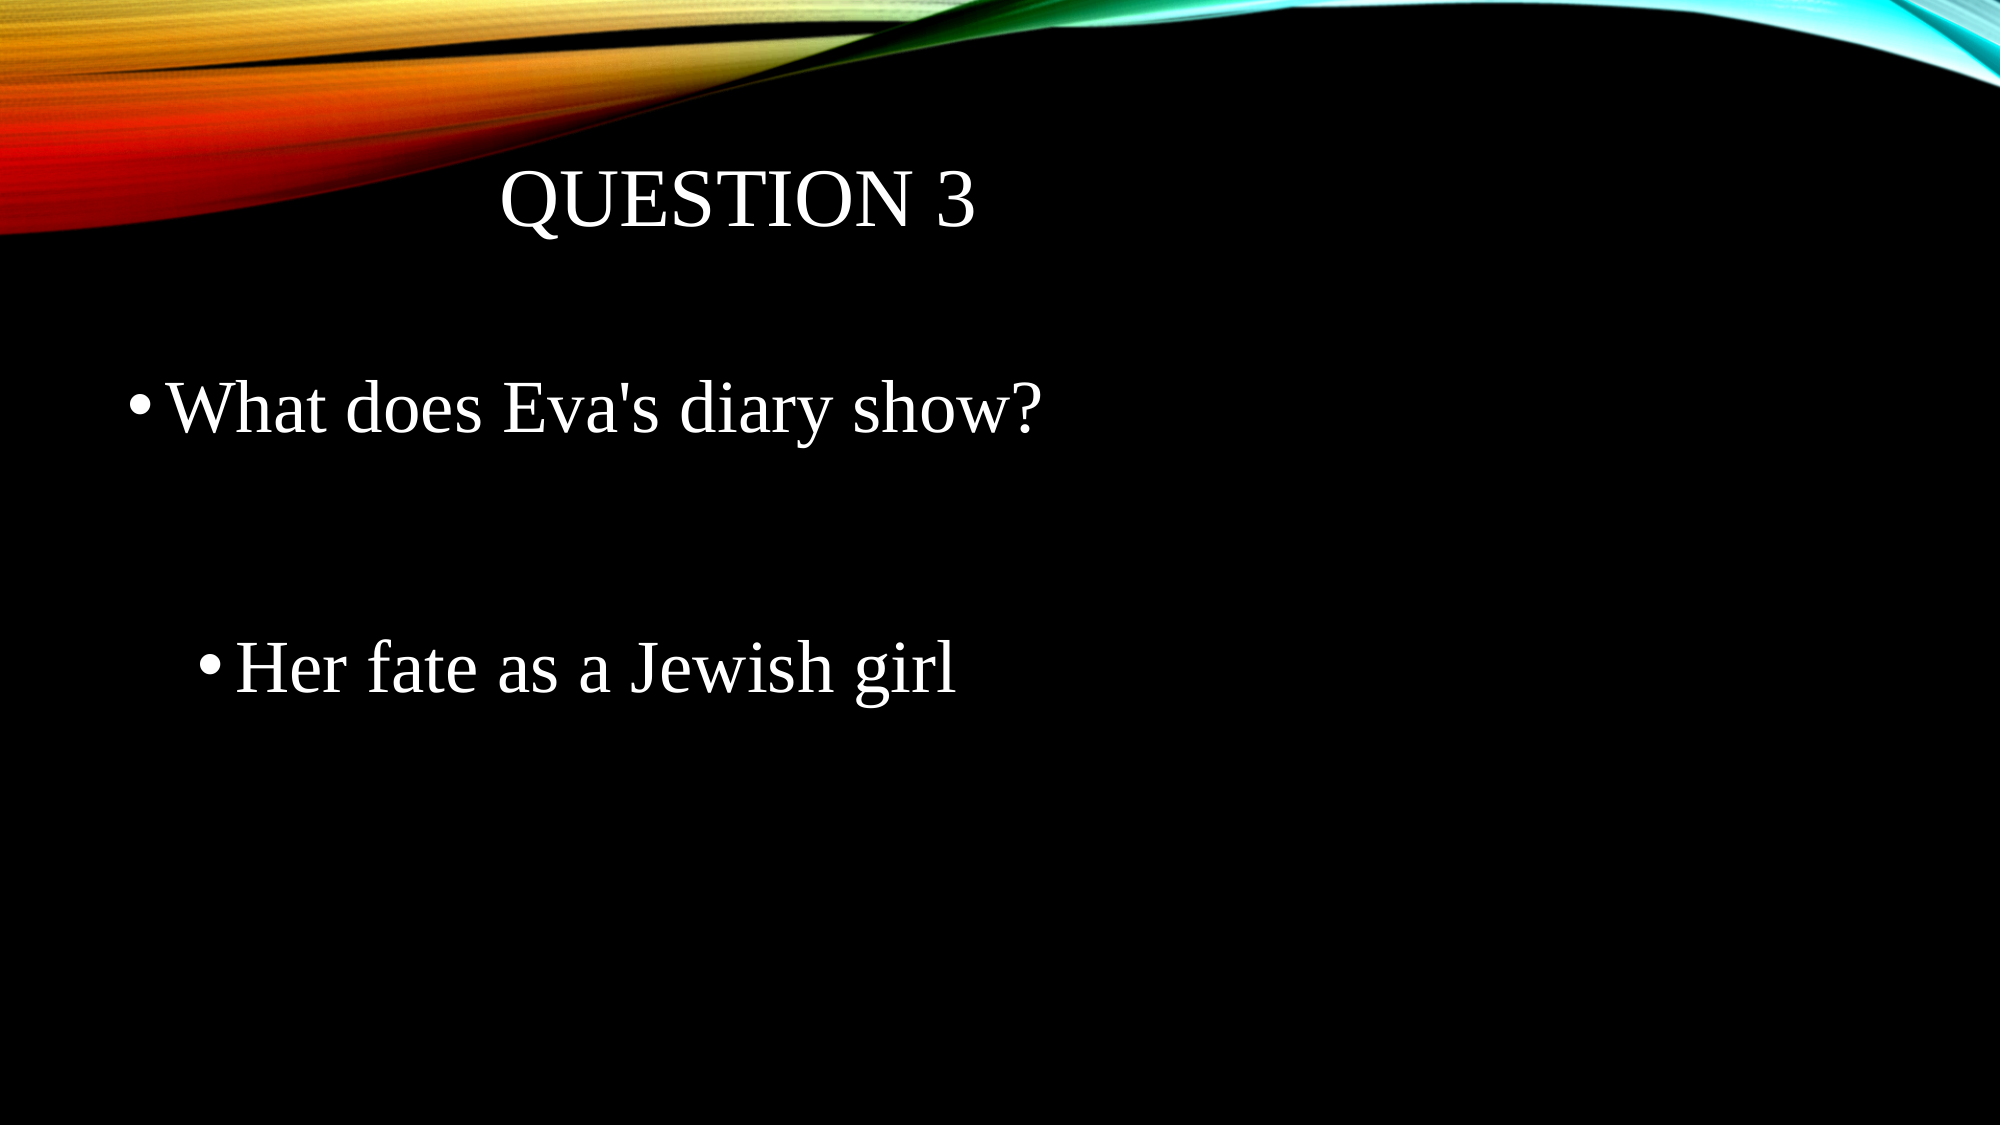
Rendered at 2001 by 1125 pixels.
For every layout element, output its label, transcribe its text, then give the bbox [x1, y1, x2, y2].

picture [0, 0, 2000, 237]
title QUESTION 3 [0, 93, 993, 306]
text_box Her fate as a Jewish girl [182, 509, 1958, 1125]
list What does Eva's diary show? [112, 360, 1888, 1021]
